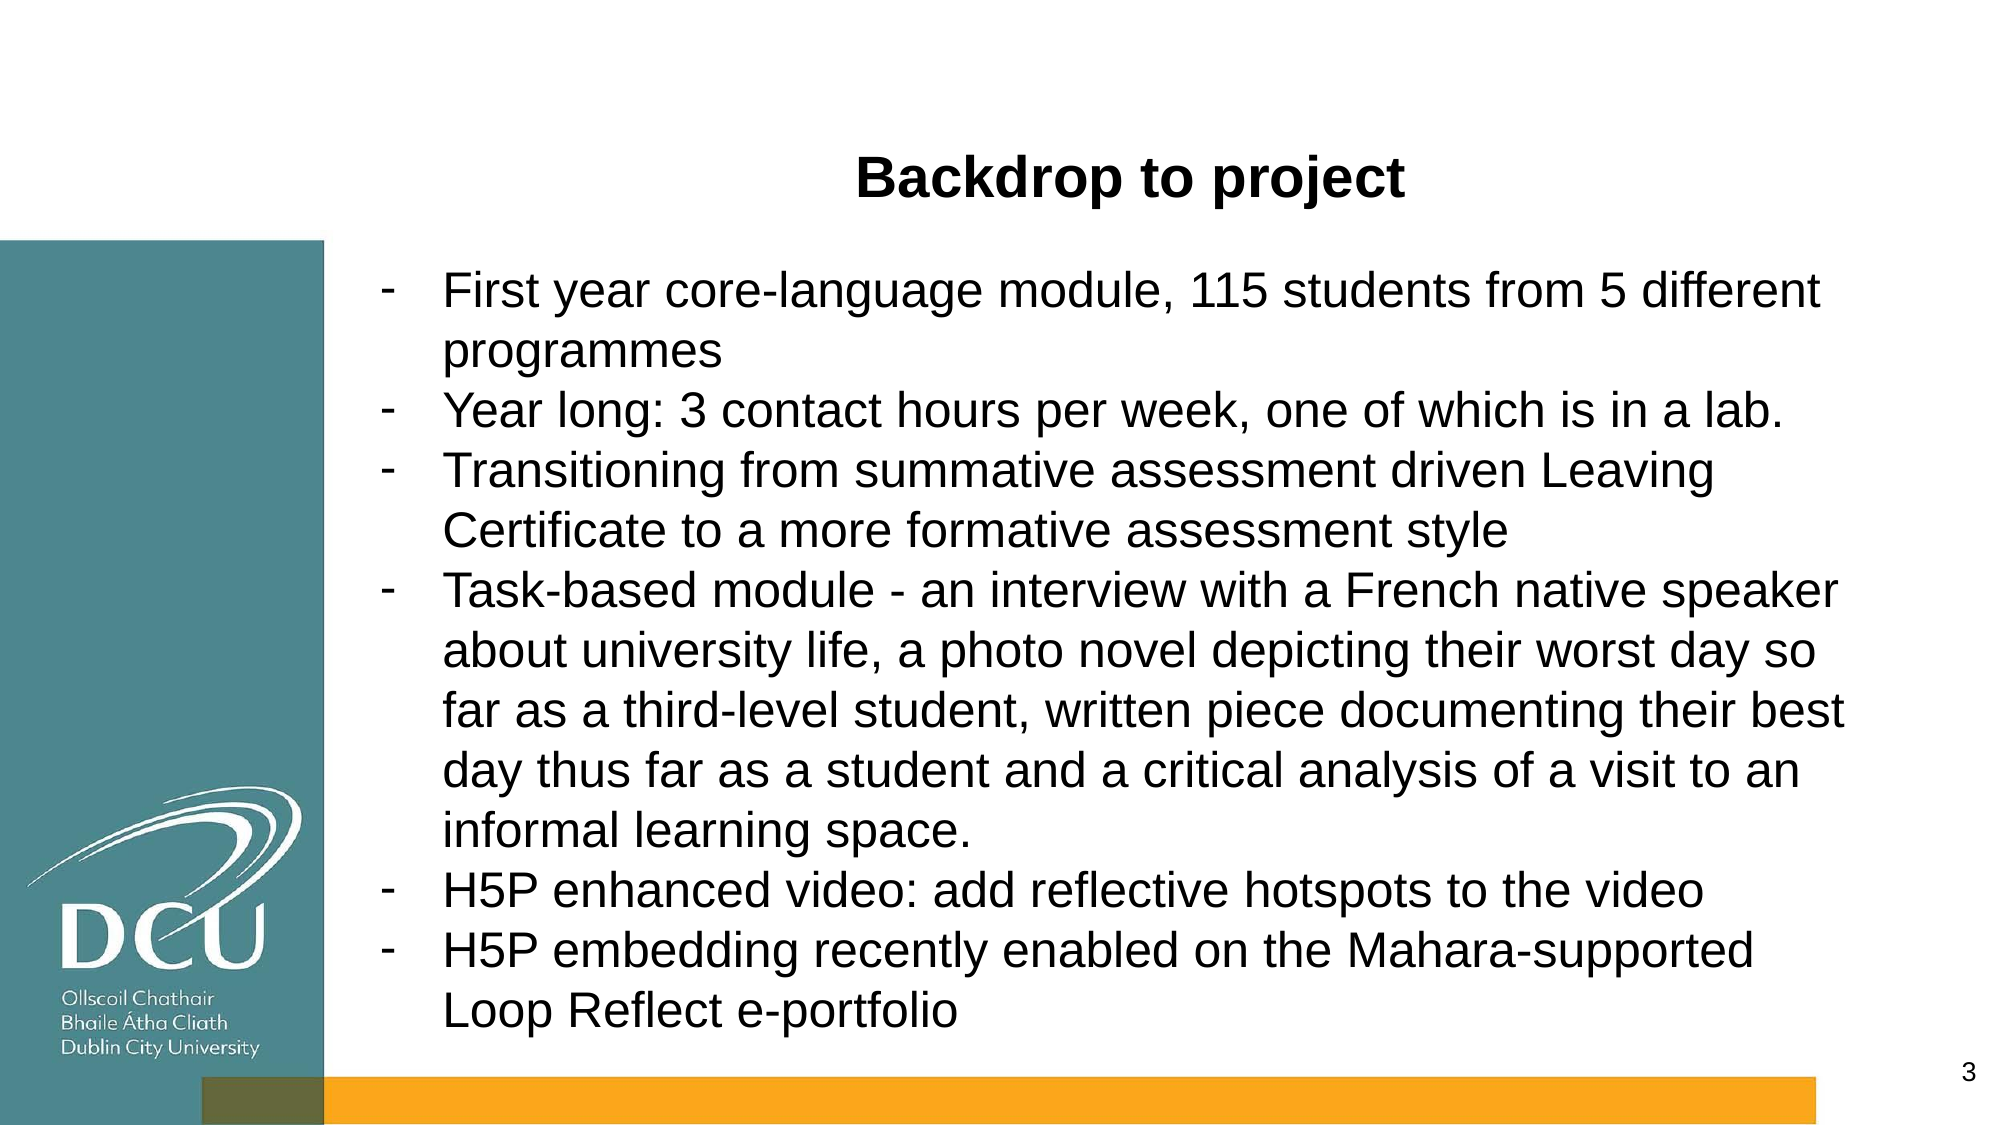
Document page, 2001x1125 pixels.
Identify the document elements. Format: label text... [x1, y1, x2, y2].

title Backdrop to project [390, 98, 1872, 249]
picture [0, 0, 2001, 1125]
slide_number ‹#› [1871, 1038, 1992, 1125]
list First year core-language module, 115 students from 5 different programmes Year long: 3 contact hours per week, one of which is in a lab. Transitioning from summative assessment driven Leaving Certificate to a more formative assessment style Task-based module - an interview with a French native speaker about university life, a photo novel depicting their worst day so far as a third-level student, written piece documenting their best day thus far as a student and a critical analysis of a visit to an informal learning space. H5P enhanced video: add reflective hotspots to the video H5P embedding recently enabled on the Mahara-supported Loop Reflect e-portfolio [352, 249, 1886, 1067]
